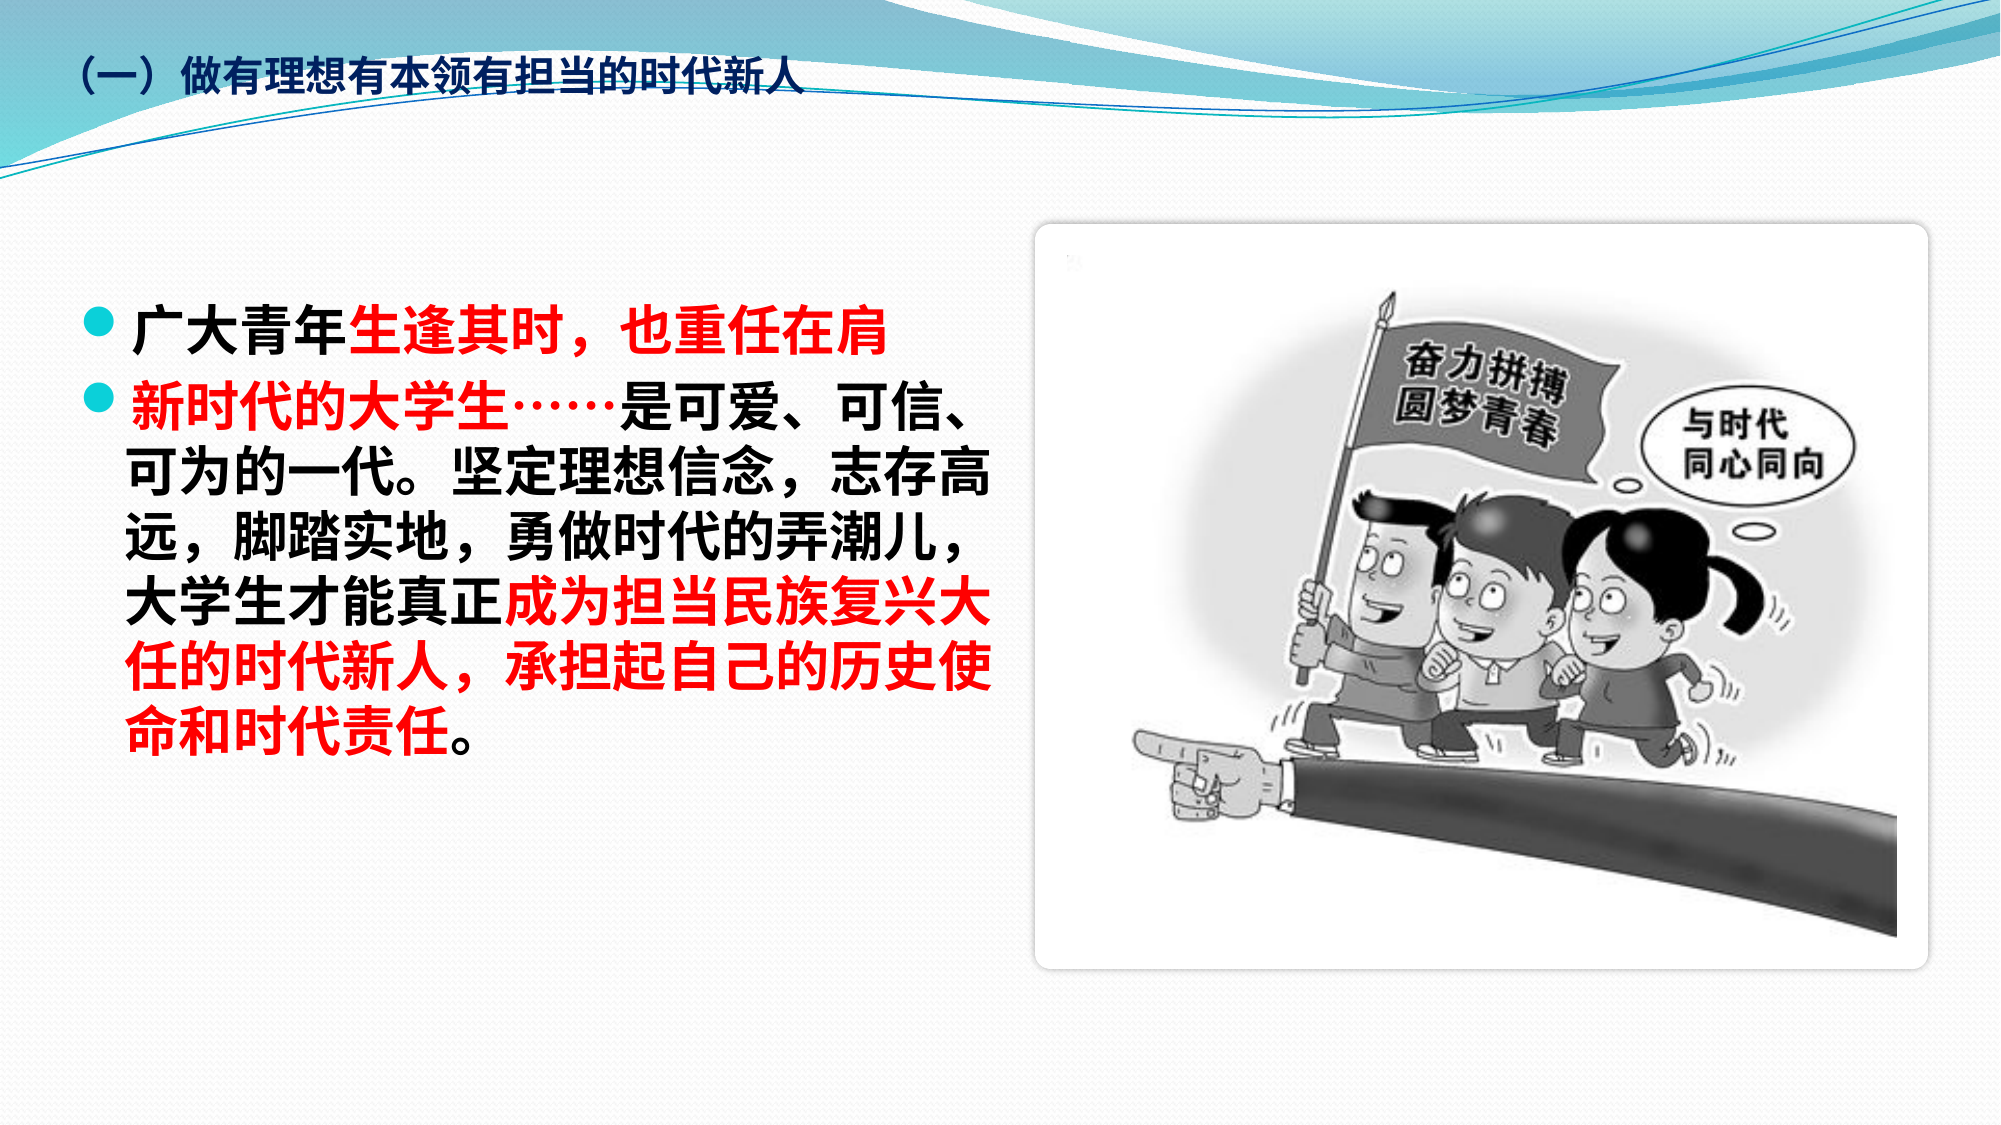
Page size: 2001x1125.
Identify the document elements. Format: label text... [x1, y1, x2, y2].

picture [1066, 254, 1898, 939]
list 广大青年生逢其时，也重任在肩 新时代的大学生……是可爱、可信、可为的一代。坚定理想信念，志存高远，脚踏实地，勇做时代的弄潮儿，大学生才能真正成为担当民族复兴大任的时代新人，承担起自己的历史使命和时代责任。 [64, 288, 1030, 909]
text_box （一）做有理想有本领有担当的时代新人 [40, 41, 822, 107]
